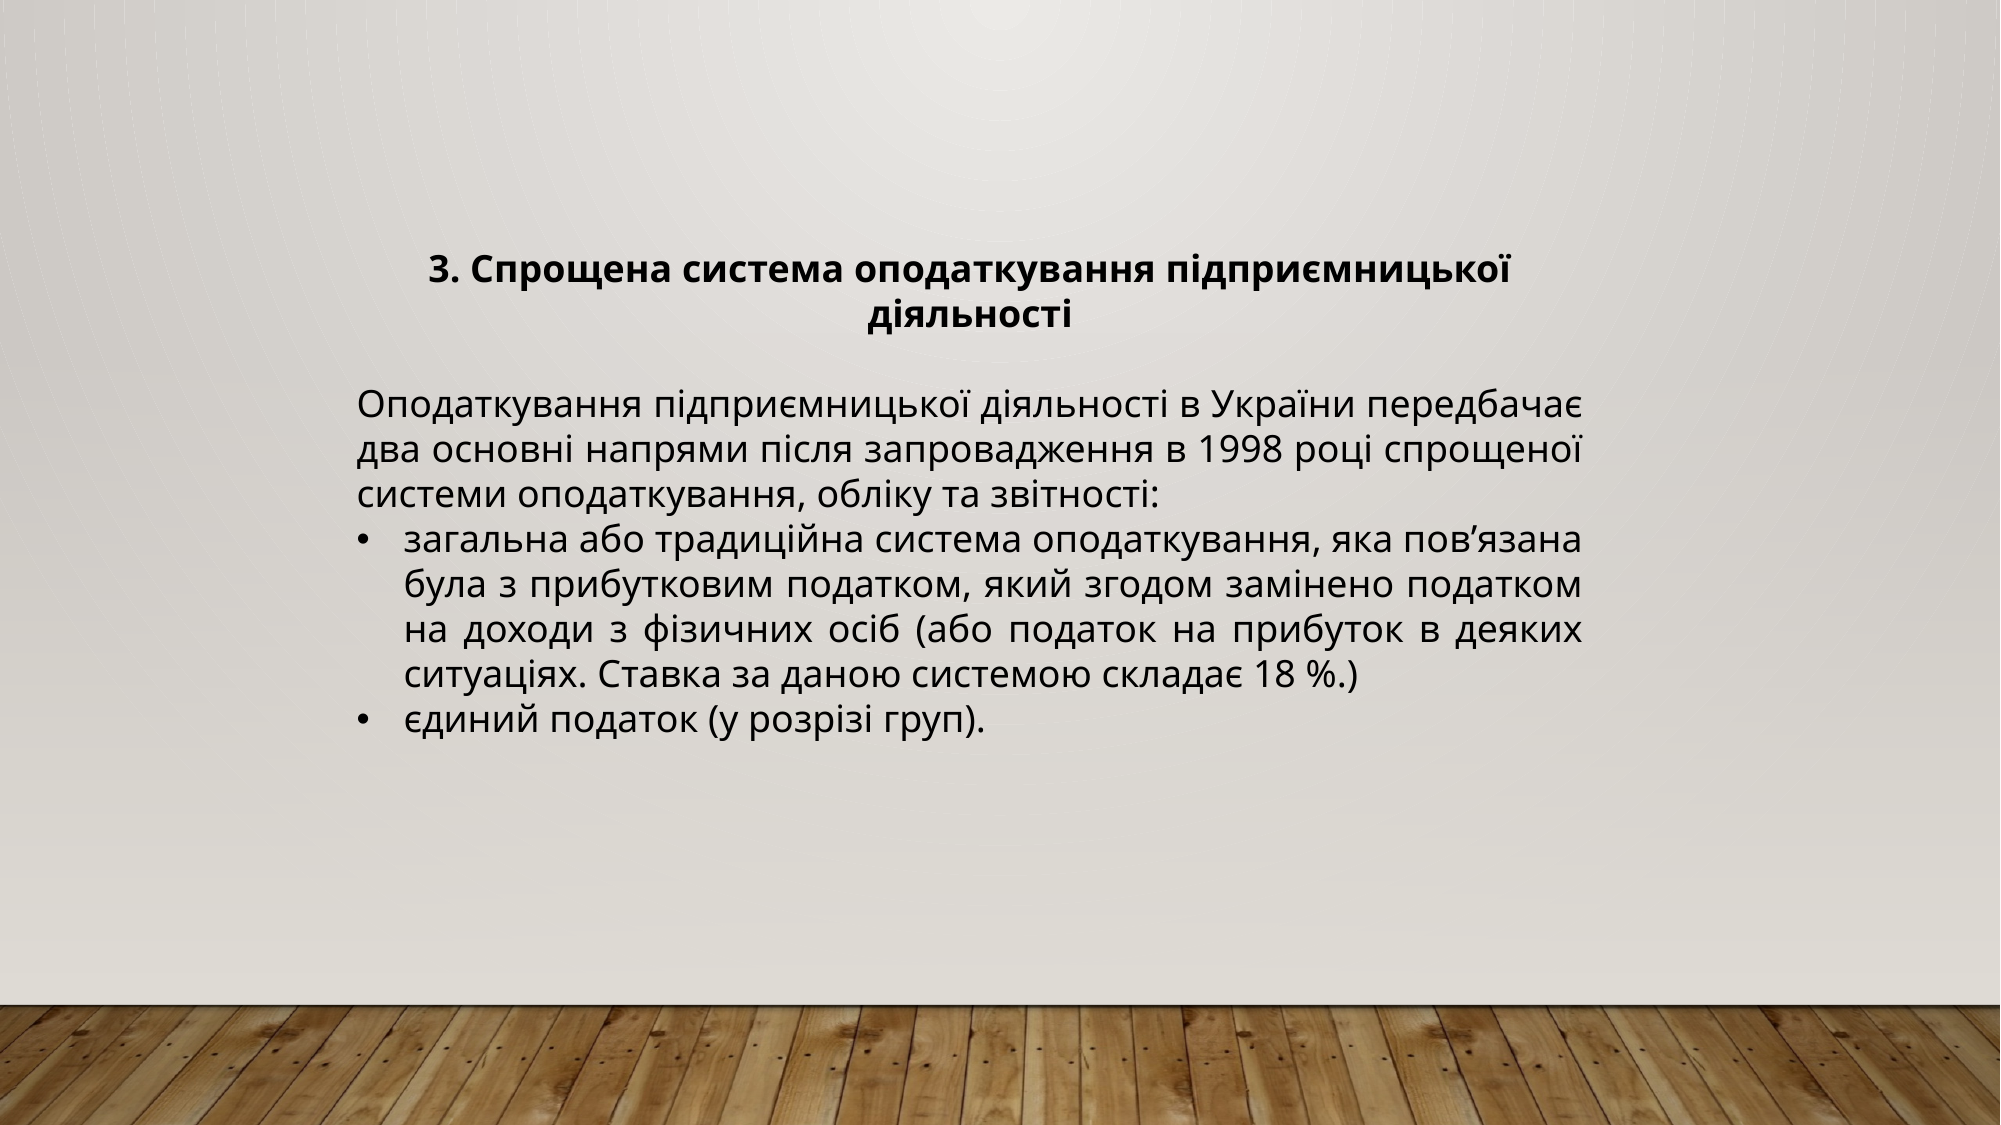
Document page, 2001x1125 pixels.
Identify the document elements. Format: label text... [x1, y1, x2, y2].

text_box 3. Спрощена система оподаткування підприємницької діяльності Оподаткування підприємницької діяльності в України передбачає два основні напрями після запровадження в 1998 році спрощеної системи оподаткування, обліку та звітності: загальна або традиційна система оподаткування, яка пов’язана була з прибутковим податком, який згодом замінено податком на доходи з фізичних осіб (або податок на прибуток в деяких ситуаціях. Ставка за даною системою складає 18 %.) єдиний податок (у розрізі груп). [341, 238, 1599, 748]
picture [0, 1005, 2000, 1125]
